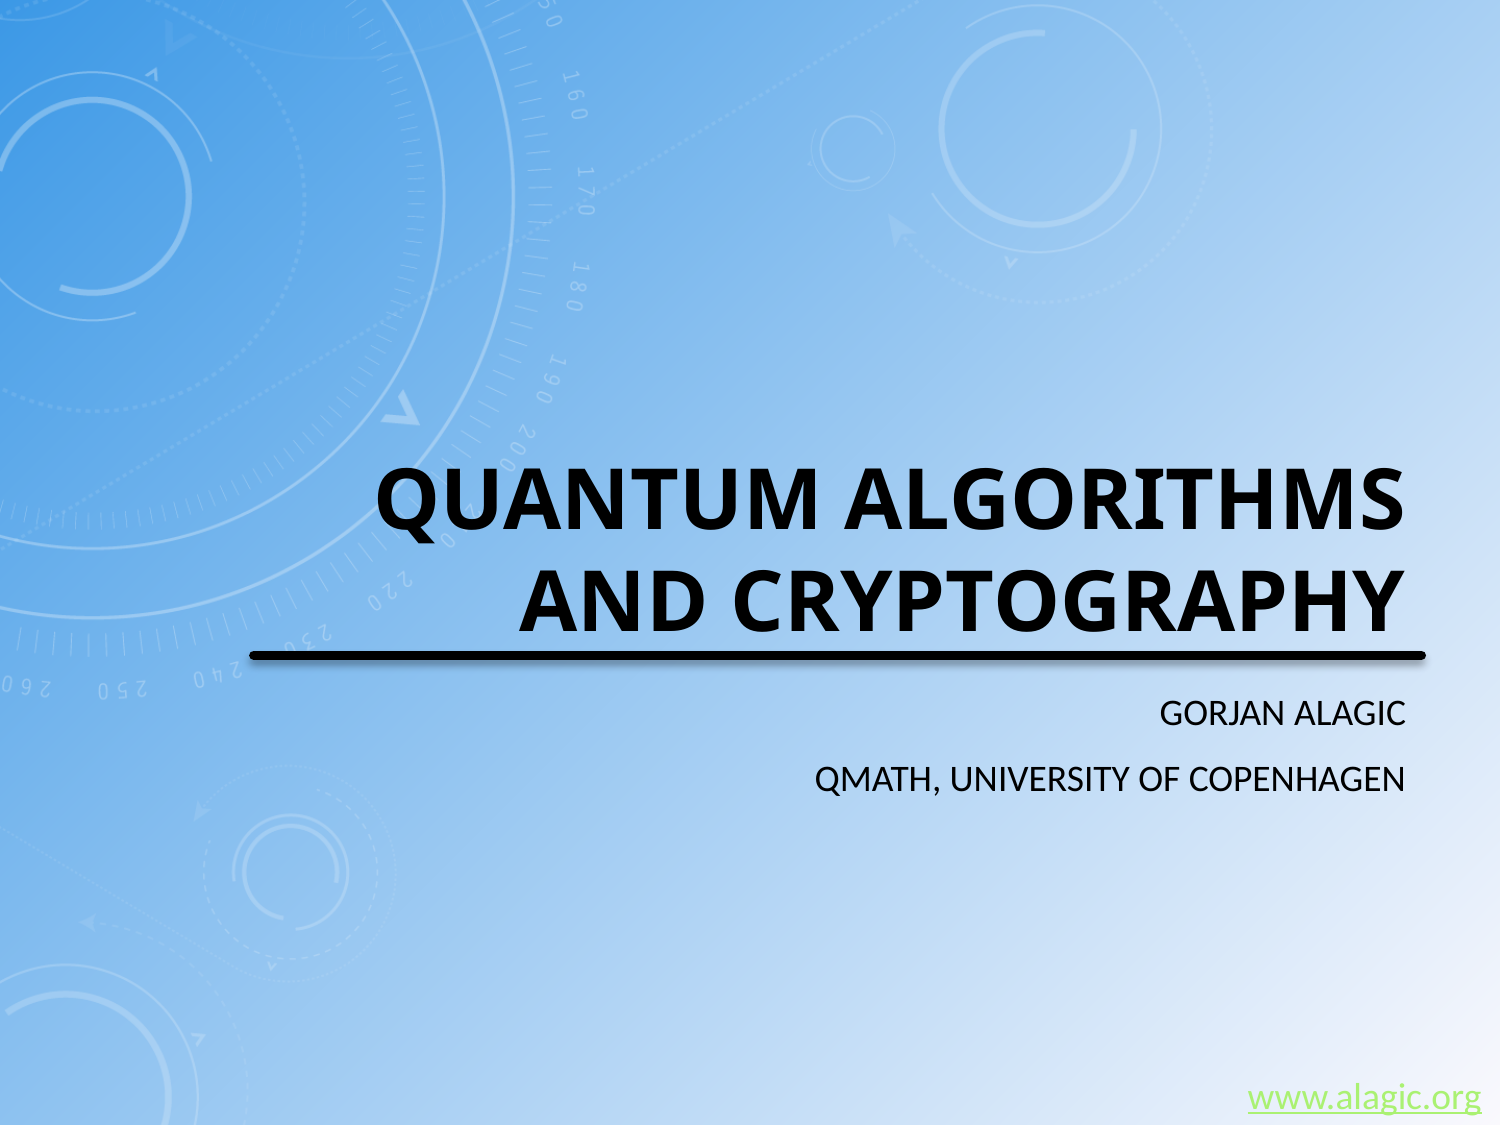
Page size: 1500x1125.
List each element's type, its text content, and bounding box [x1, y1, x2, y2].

title Quantum Algorithms and Cryptography [351, 357, 1422, 651]
text_box www.alagic.org [1232, 1064, 1497, 1125]
subtitle Gorjan Alagic QMATH, University of Copenhagen [535, 680, 1422, 954]
picture [0, 0, 1214, 1125]
